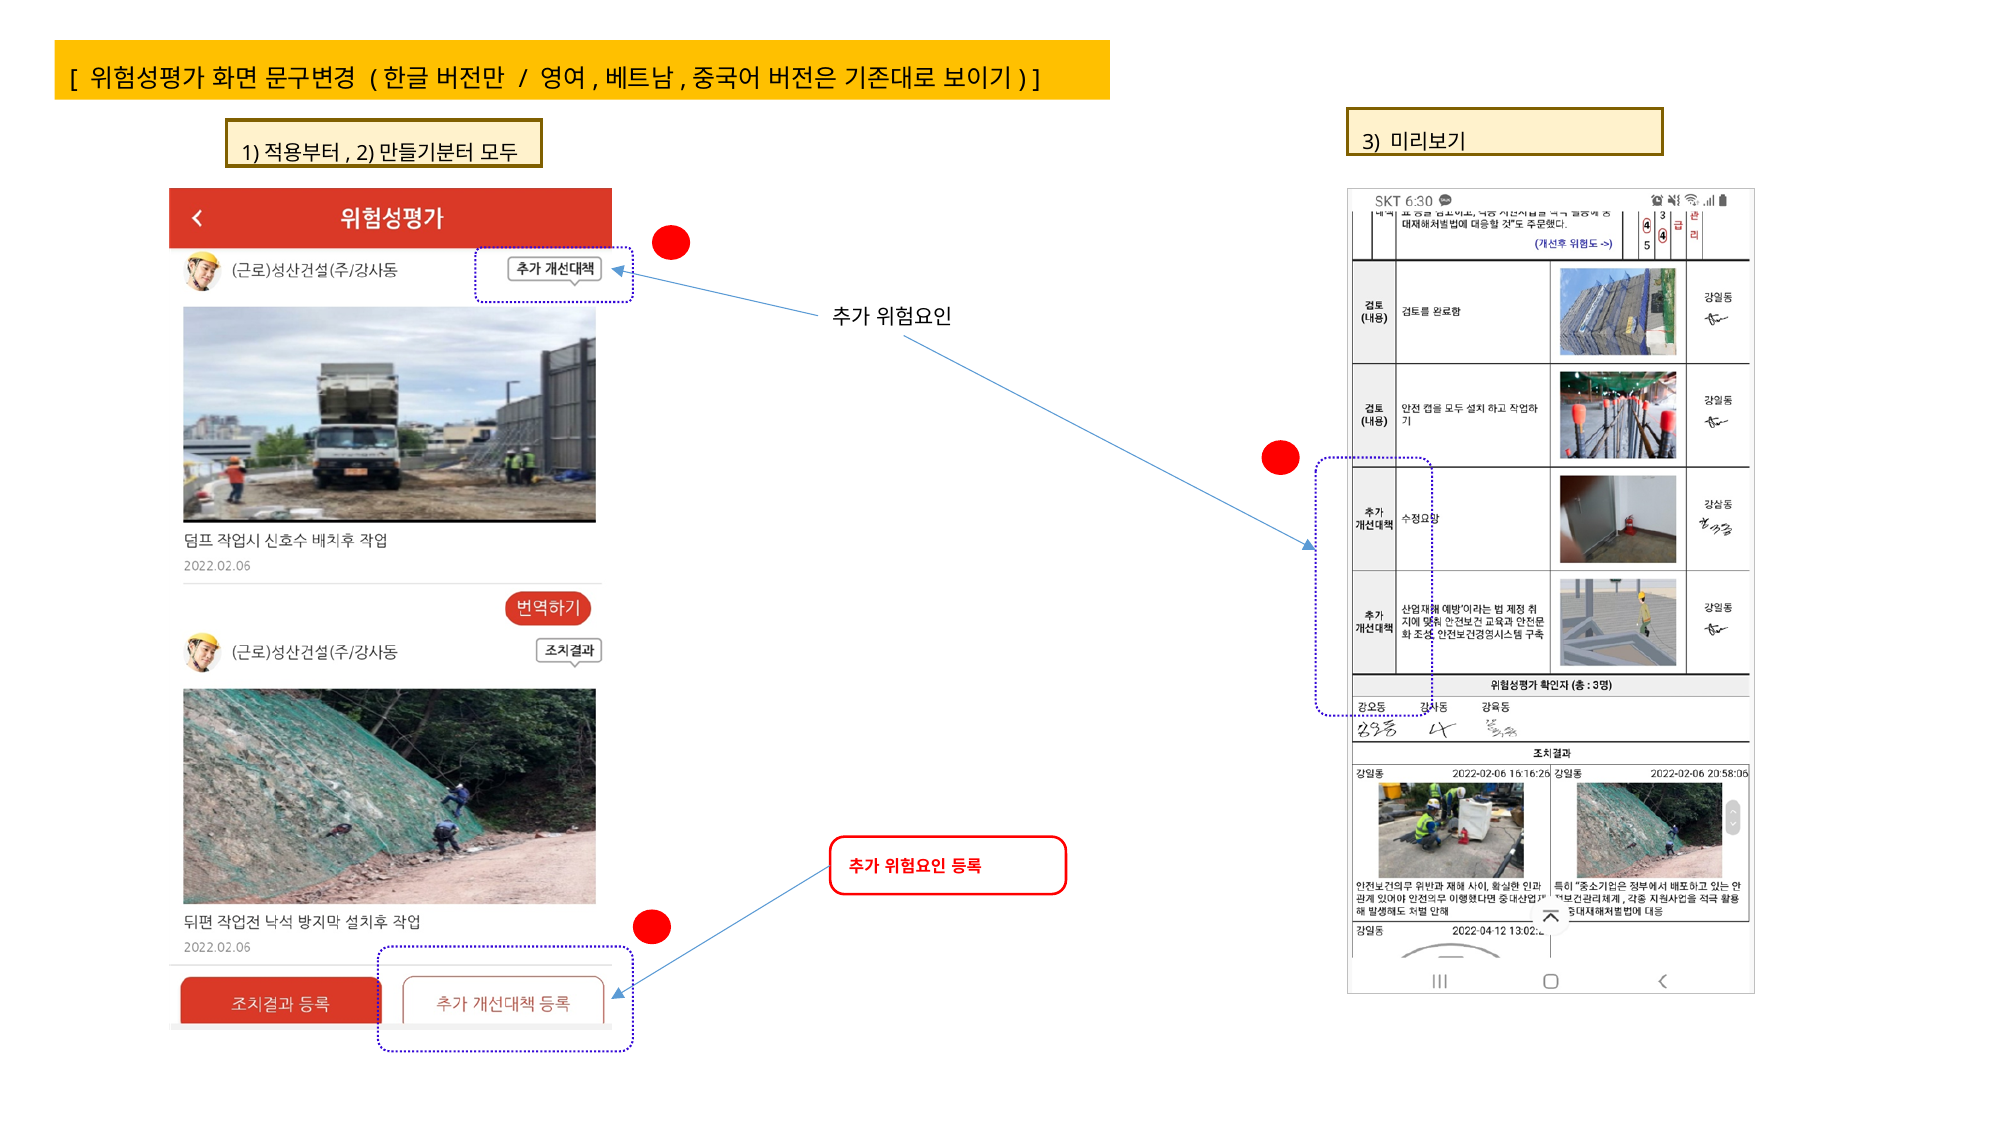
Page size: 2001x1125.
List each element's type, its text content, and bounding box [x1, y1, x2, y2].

text_box [ 위험성평가 화면 문구변경 (한글 버전만 / 영여,베트남,중국어 버전은 기존대로 보이기) ] [54, 40, 1110, 100]
picture [1347, 188, 1755, 994]
text_box 3) 미리보기 [1347, 108, 1663, 156]
text_box [612, 246, 634, 268]
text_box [611, 268, 818, 317]
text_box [903, 336, 1316, 550]
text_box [611, 865, 831, 999]
text_box [1314, 456, 1347, 717]
text_box 2 [650, 224, 692, 261]
picture [169, 188, 612, 1030]
text_box 1)적용부터, 2)만들기분터 모두 [226, 119, 542, 167]
text_box [376, 999, 634, 1053]
text_box 추가 위험요인 등록 [829, 835, 1068, 896]
text_box 추가 위험요인 [818, 295, 990, 336]
